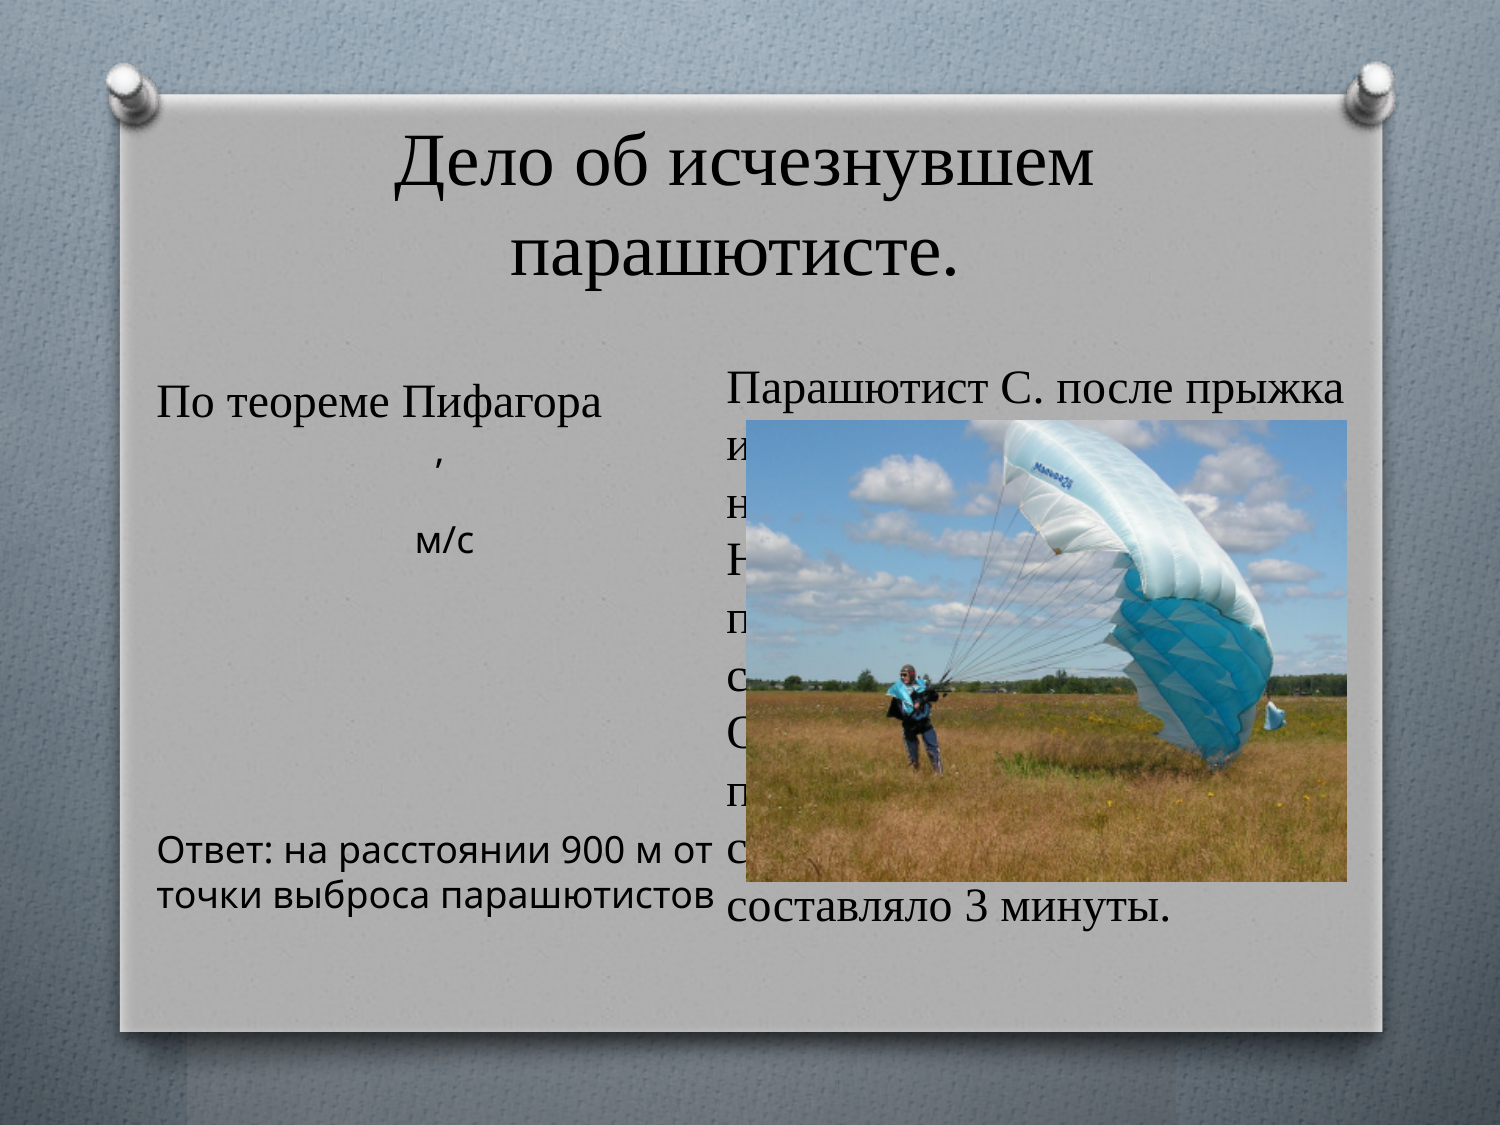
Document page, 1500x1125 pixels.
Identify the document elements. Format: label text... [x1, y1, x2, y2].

picture [76, 30, 198, 153]
picture [1317, 34, 1437, 156]
picture [746, 420, 1348, 882]
title Дело об исчезнувшем парашютисте. [164, 101, 1307, 299]
